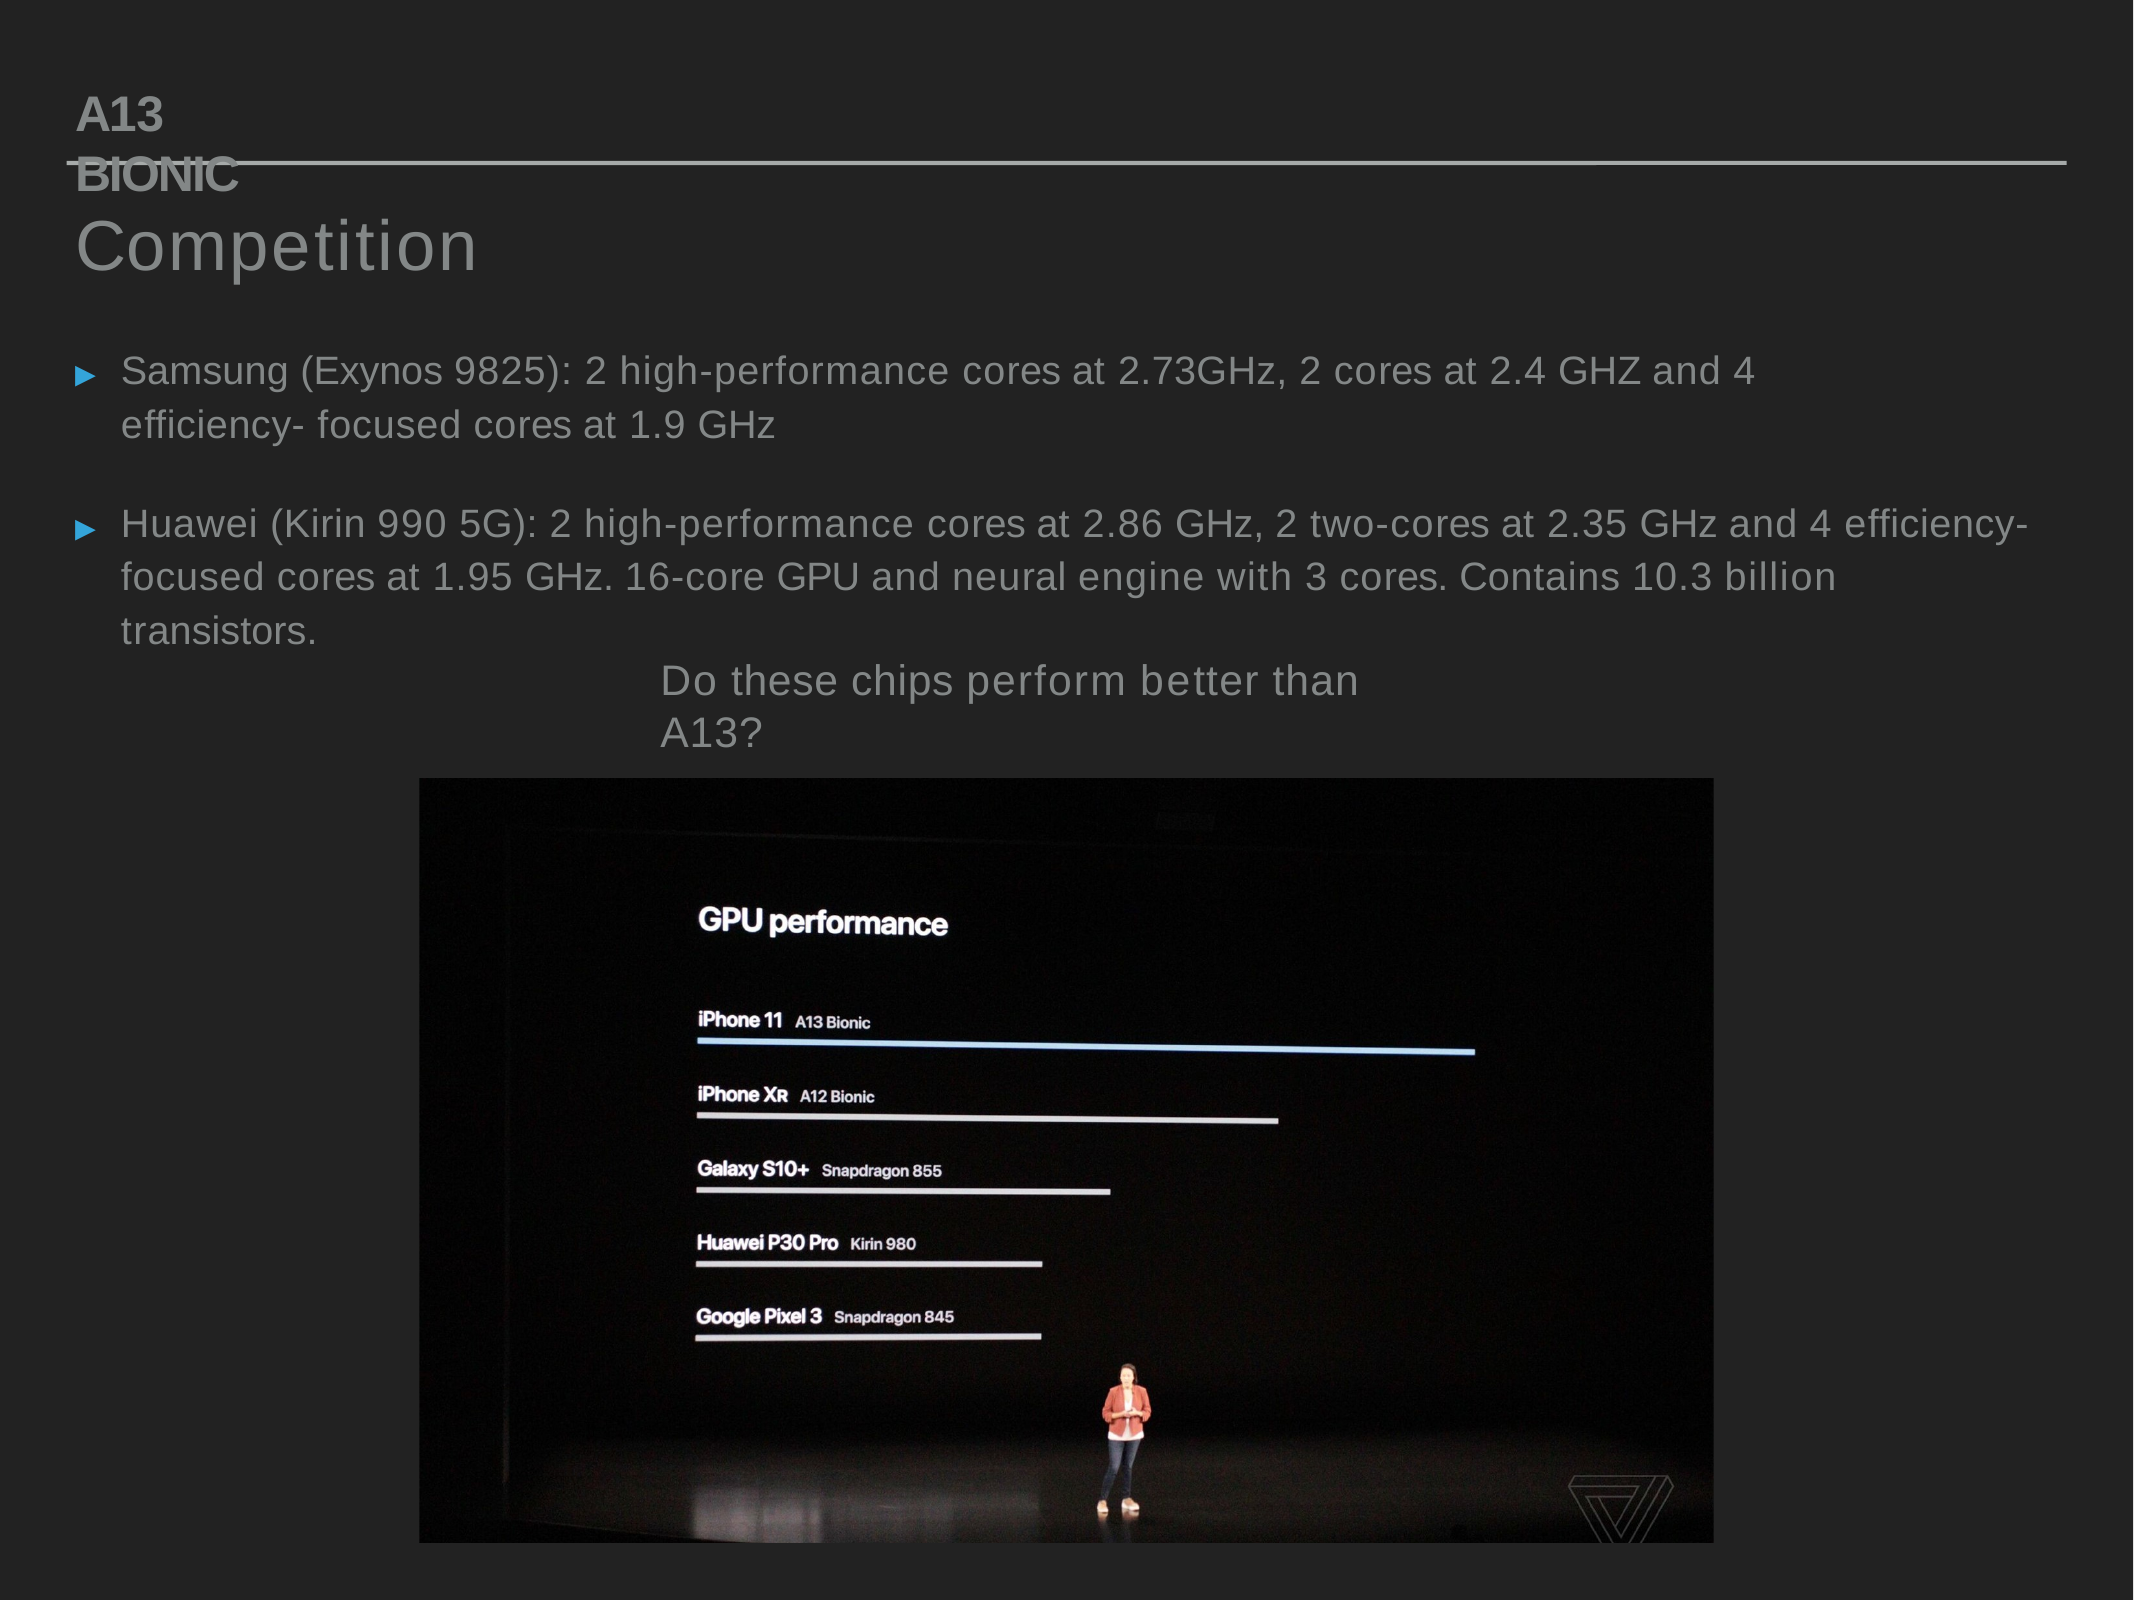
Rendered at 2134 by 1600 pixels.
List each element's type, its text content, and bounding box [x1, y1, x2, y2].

text_box Competition [72, 199, 486, 292]
text_box ▸ [72, 499, 100, 552]
text_box ▸ [72, 345, 100, 398]
text_box [419, 778, 1714, 1543]
text_box Huawei (Kirin 990 5G): 2 high-performance cores at 2.86 GHz, 2 two-cores at 2.35 GHz and 4 efficiency- focused cores at 1.95 GHz. 16-core GPU and neural engine with 3 cores. Contains 10.3 billion transistors. [118, 491, 2041, 605]
text_box Samsung (Exynos 9825): 2 high-performance cores at 2.73GHz, 2 cores at 2.4 GHZ and 4 efficiency- focused cores at 1.9 GHz [118, 339, 1948, 453]
text_box Do these chips perform better than A13? [658, 653, 1474, 710]
text_box A13 BIONIC [72, 81, 342, 144]
